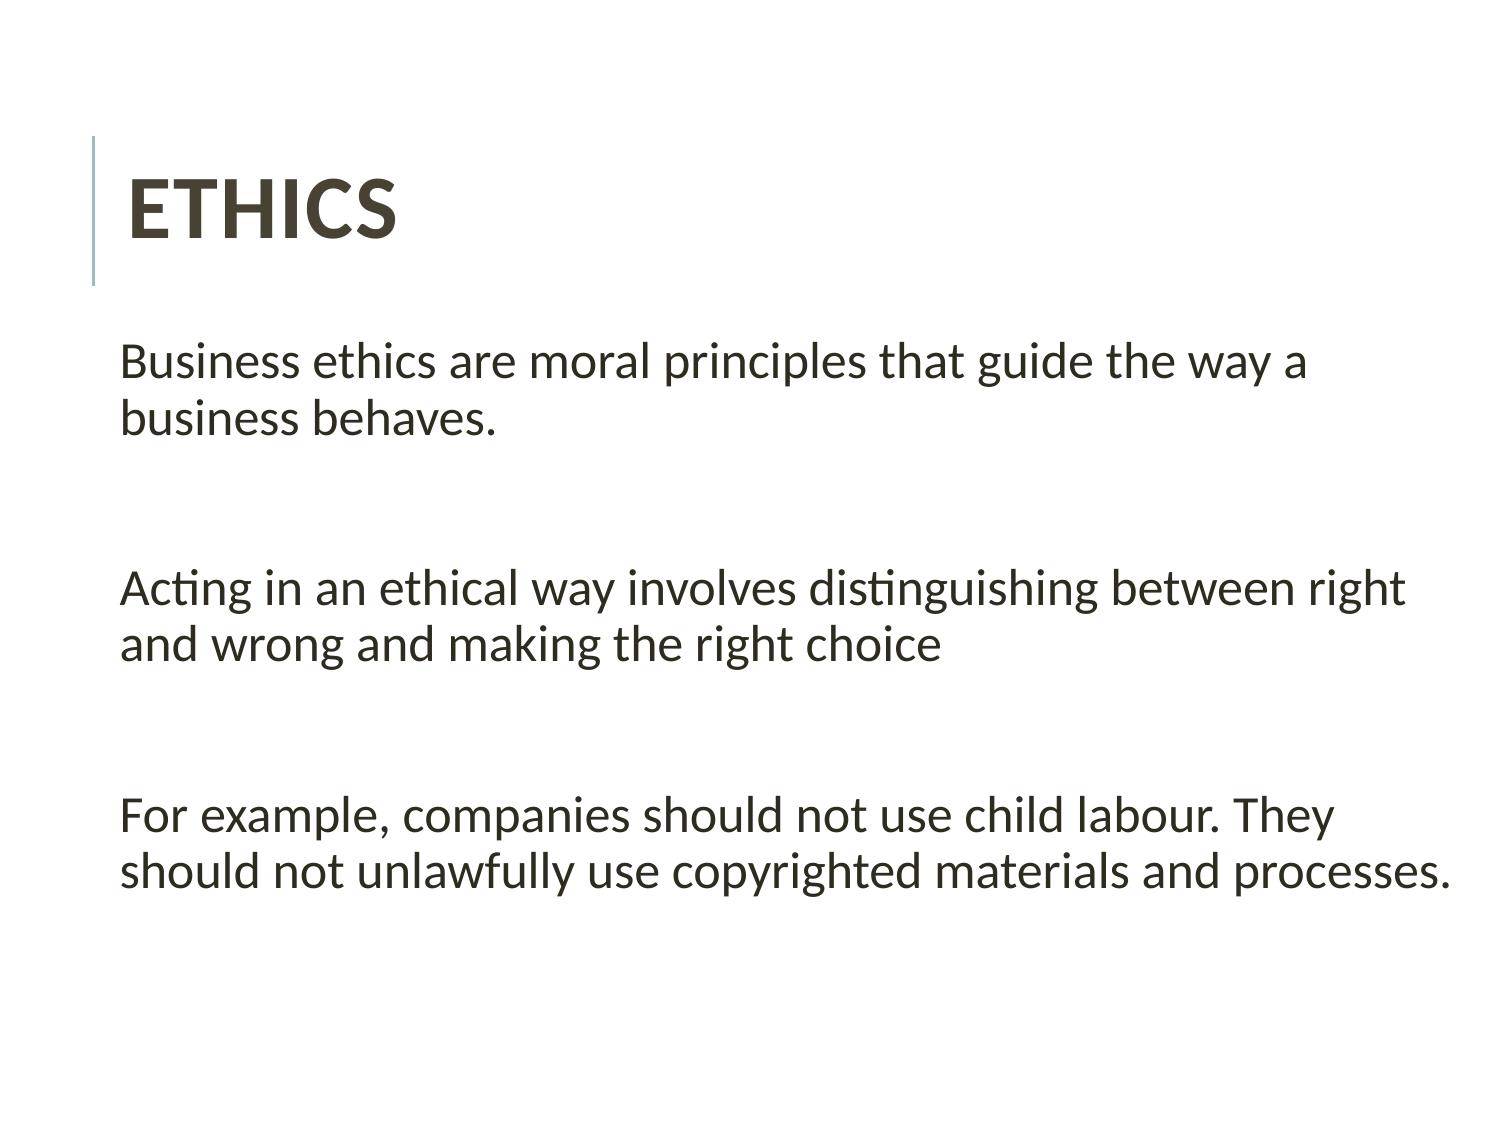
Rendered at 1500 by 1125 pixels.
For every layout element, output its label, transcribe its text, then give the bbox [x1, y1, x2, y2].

title Ethics [112, 160, 1463, 326]
list Business ethics are moral principles that guide the way a business behaves. Acting in an ethical way involves distinguishing between right and wrong and making the right choice For example, companies should not use child labour. They should not unlawfully use copyrighted materials and processes. [112, 326, 1463, 1047]
